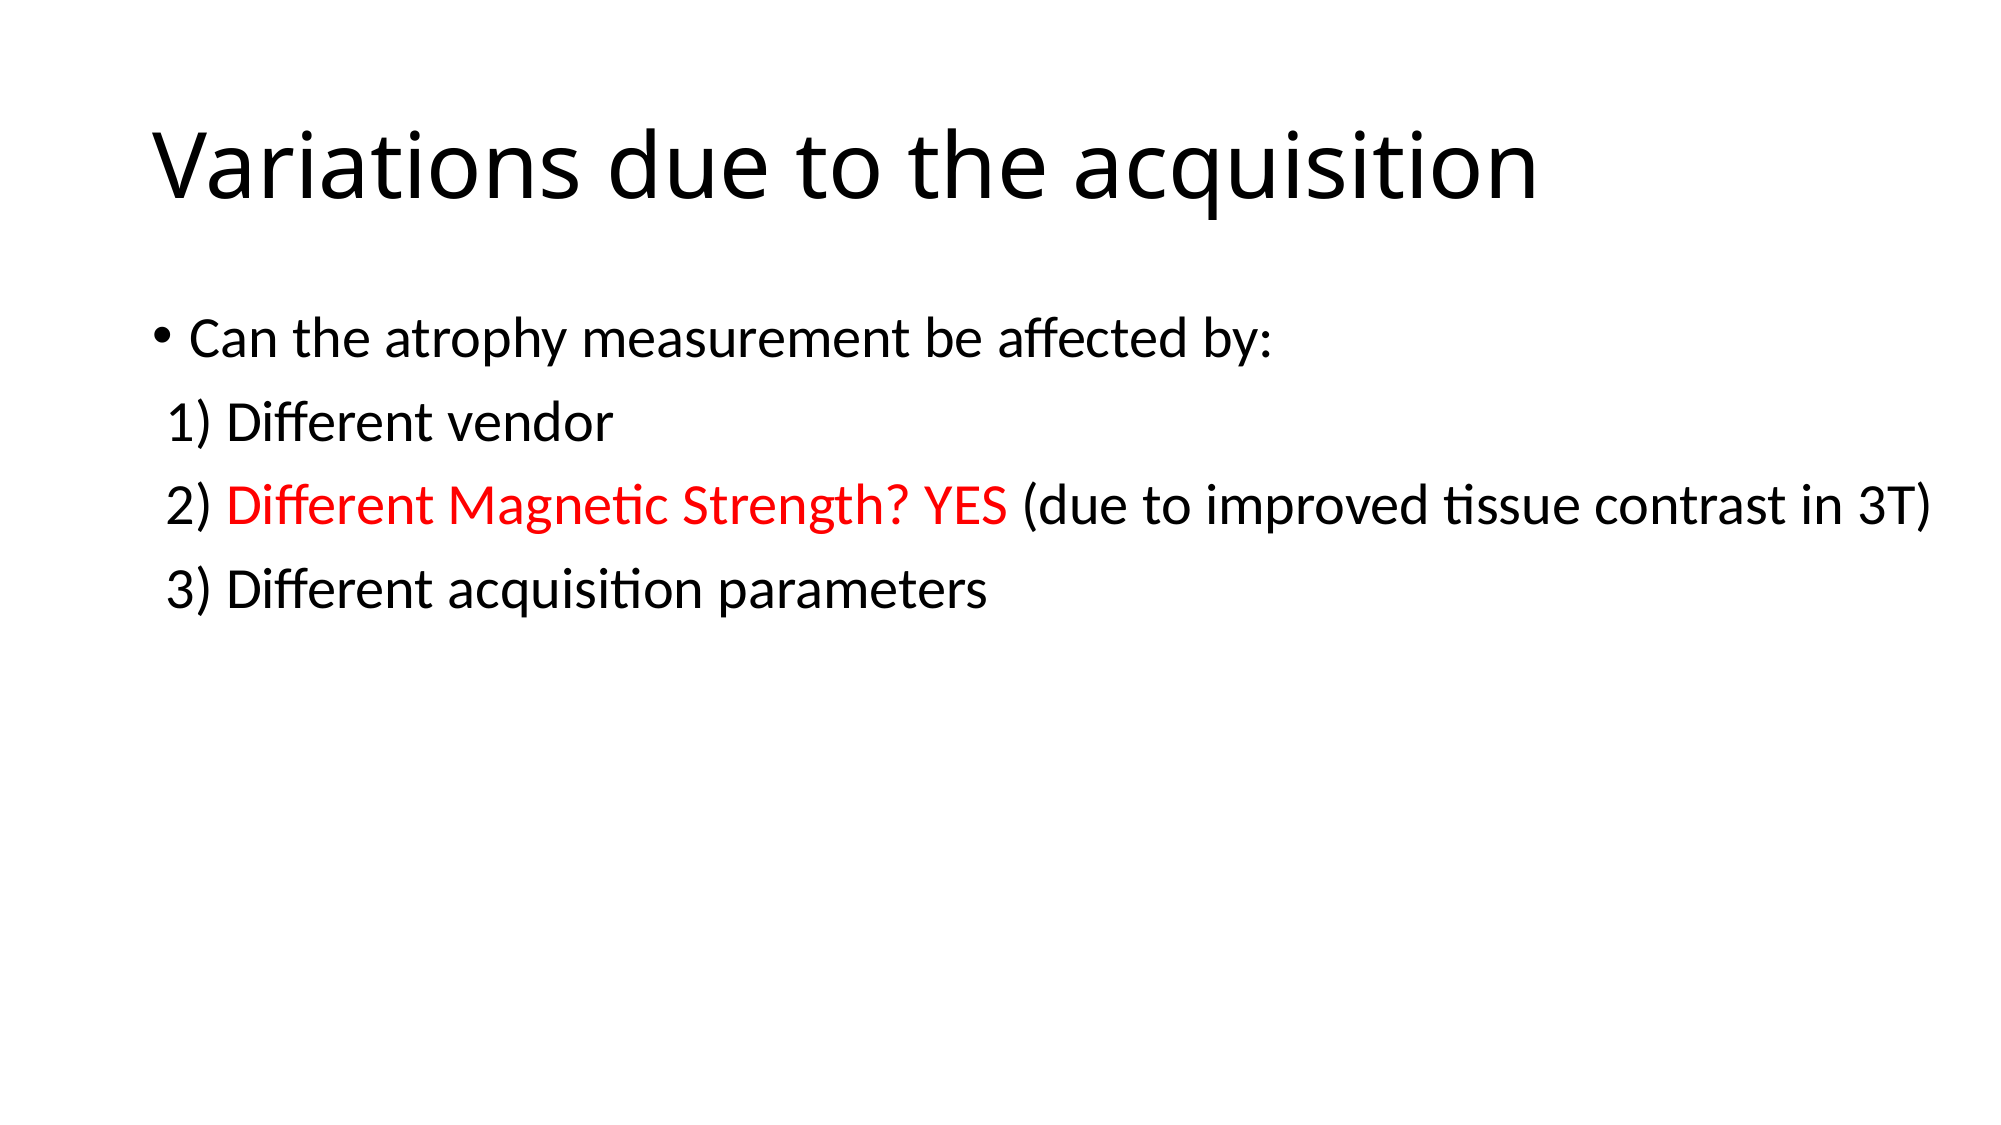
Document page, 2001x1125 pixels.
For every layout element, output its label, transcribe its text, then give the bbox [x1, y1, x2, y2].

list Can the atrophy measurement be affected by: 1) Different vendor 2) Different Magnetic Strength? YES (due to improved tissue contrast in 3T) 3) Different acquisition parameters [137, 299, 2000, 1014]
title Variations due to the acquisition [137, 59, 1863, 278]
